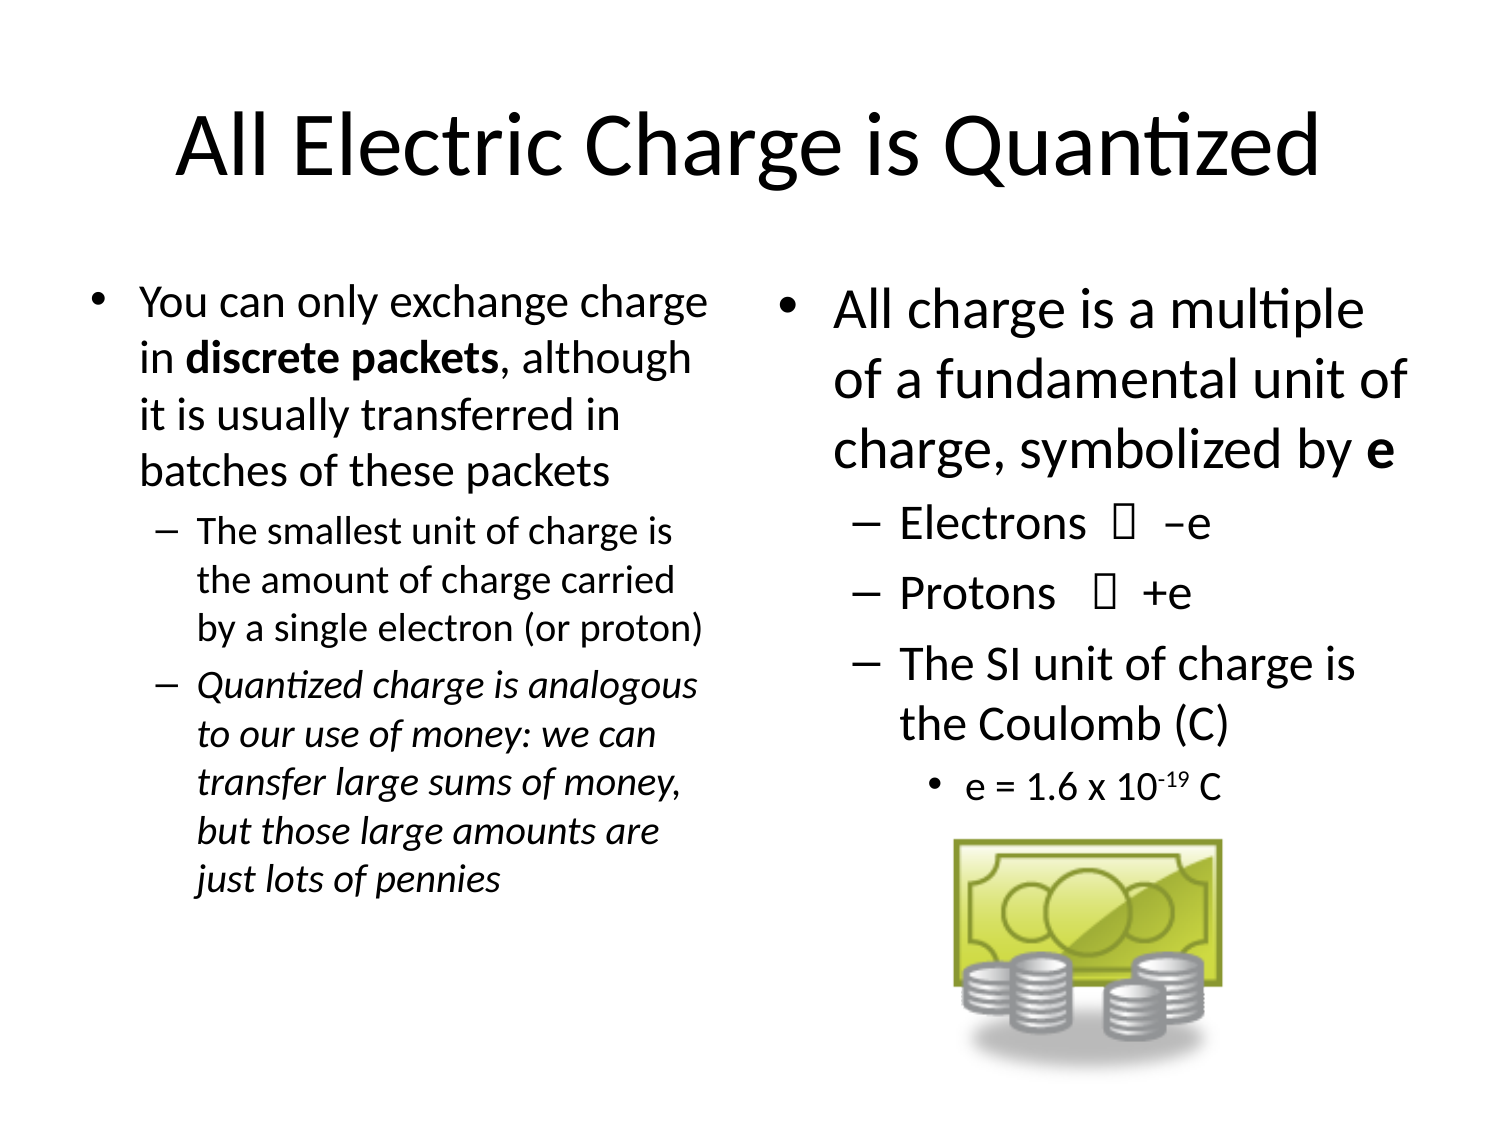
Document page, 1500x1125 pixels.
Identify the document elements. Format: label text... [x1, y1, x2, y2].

picture [937, 787, 1238, 1088]
list All charge is a multiple of a fundamental unit of charge, symbolized by e Electrons  –e Protons  +e The SI unit of charge is the Coulomb (C) e = 1.6 x 10-19 C [762, 262, 1425, 1005]
title All Electric Charge is Quantized [75, 45, 1425, 233]
list You can only exchange charge in discrete packets, although it is usually transferred in batches of these packets The smallest unit of charge is the amount of charge carried by a single electron (or proton) Quantized charge is analogous to our use of money: we can transfer large sums of money, but those large amounts are just lots of pennies [75, 262, 738, 1005]
